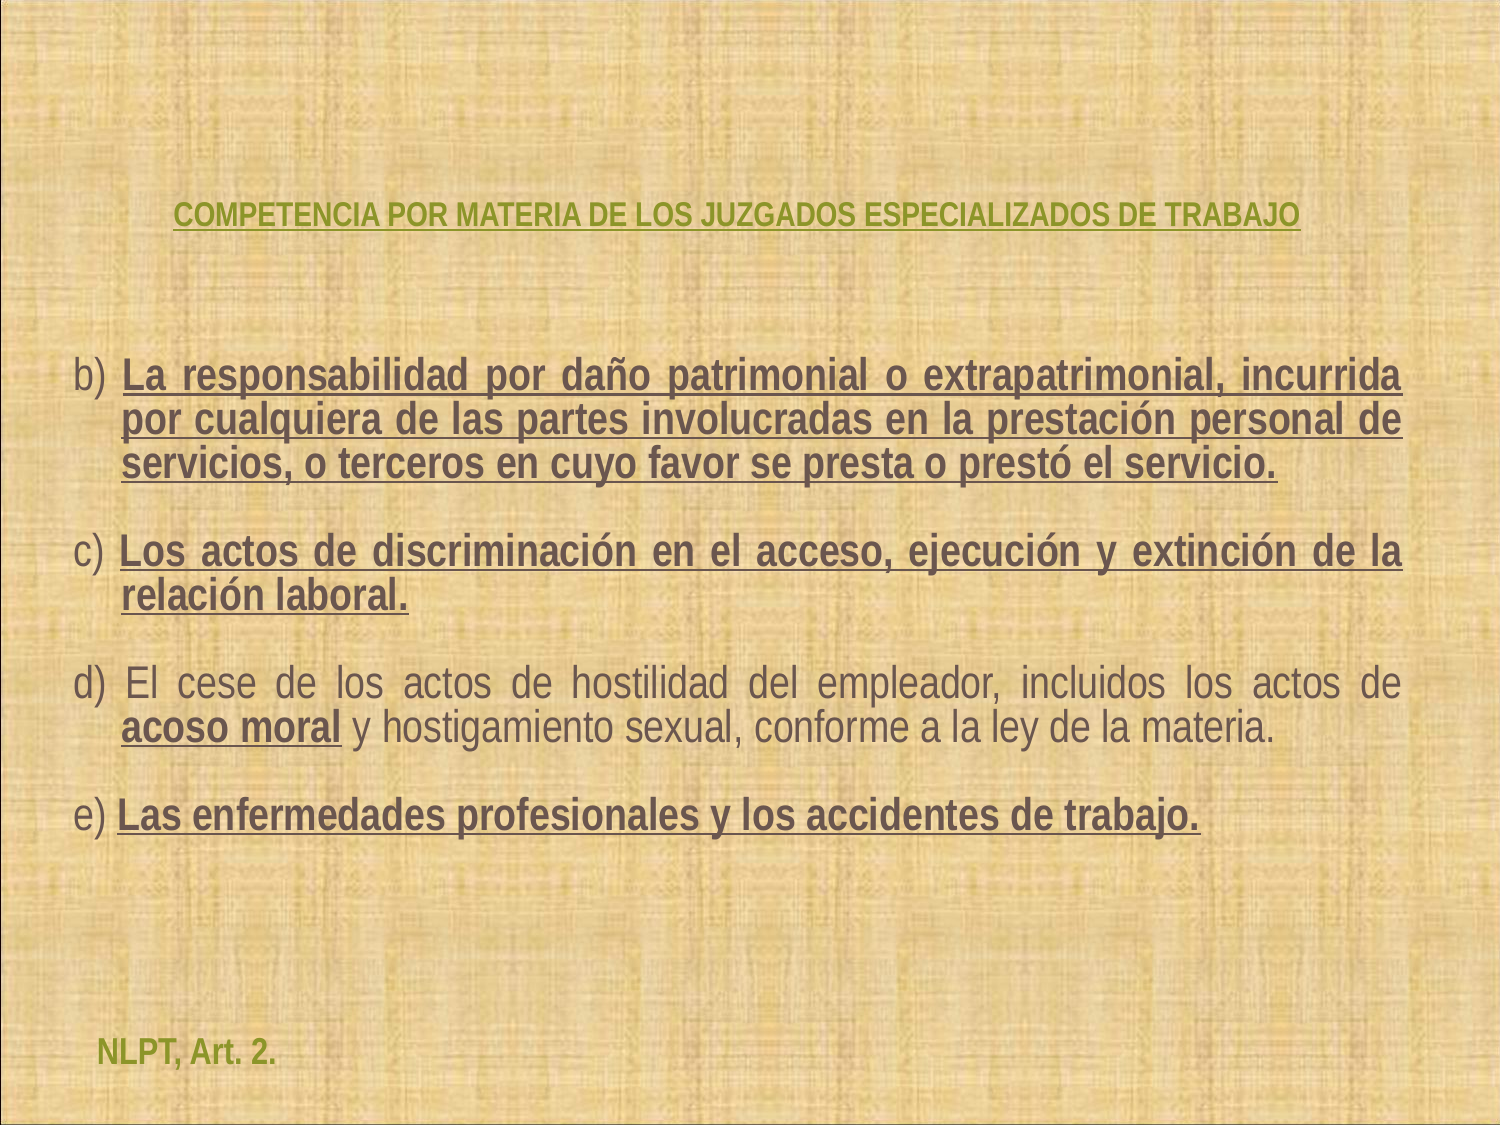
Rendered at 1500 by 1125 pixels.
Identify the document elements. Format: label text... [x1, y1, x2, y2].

title COMPETENCIA POR MATERIA DE LOS JUZGADOS ESPECIALIZADOS DE TRABAJO [46, 82, 1423, 242]
picture [0, 0, 1500, 1125]
list b) La responsabilidad por daño patrimonial o extrapatrimonial, incurrida por cualquiera de las partes involucradas en la prestación personal de servicios, o terceros en cuyo favor se presta o prestó el servicio. c) Los actos de discriminación en el acceso, ejecución y extinción de la relación laboral. d) El cese de los actos de hostilidad del empleador, incluidos los actos de acoso moral y hostigamiento sexual, conforme a la ley de la materia. e) Las enfermedades profesionales y los accidentes de trabajo. [58, 292, 1418, 1011]
text_box NLPT, Art. 2. [82, 1019, 342, 1080]
